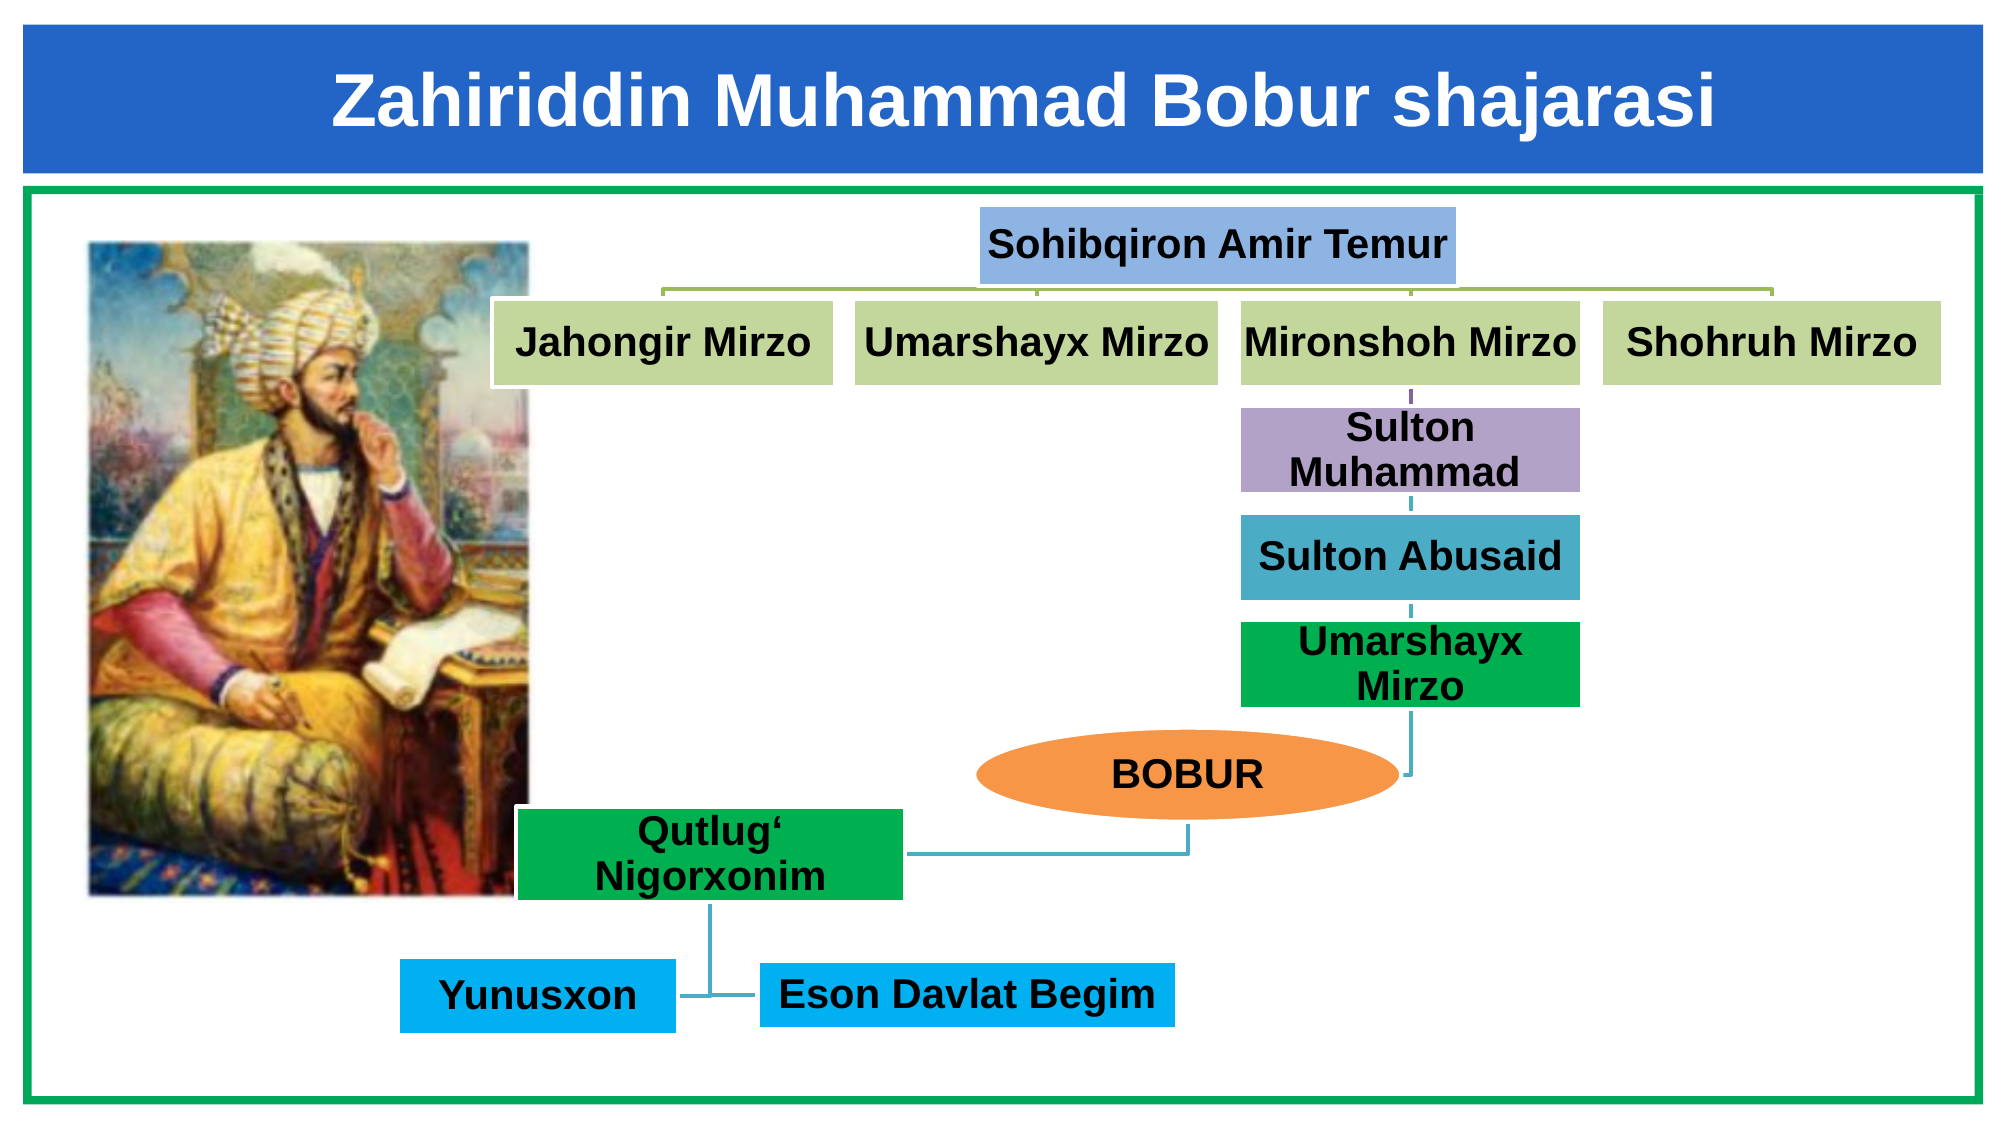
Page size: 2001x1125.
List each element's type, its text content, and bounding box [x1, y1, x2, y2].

picture [82, 240, 250, 903]
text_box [250, 197, 2000, 1121]
text_box Zahiriddin Muhammad Bobur shajarasi [316, 43, 1734, 149]
